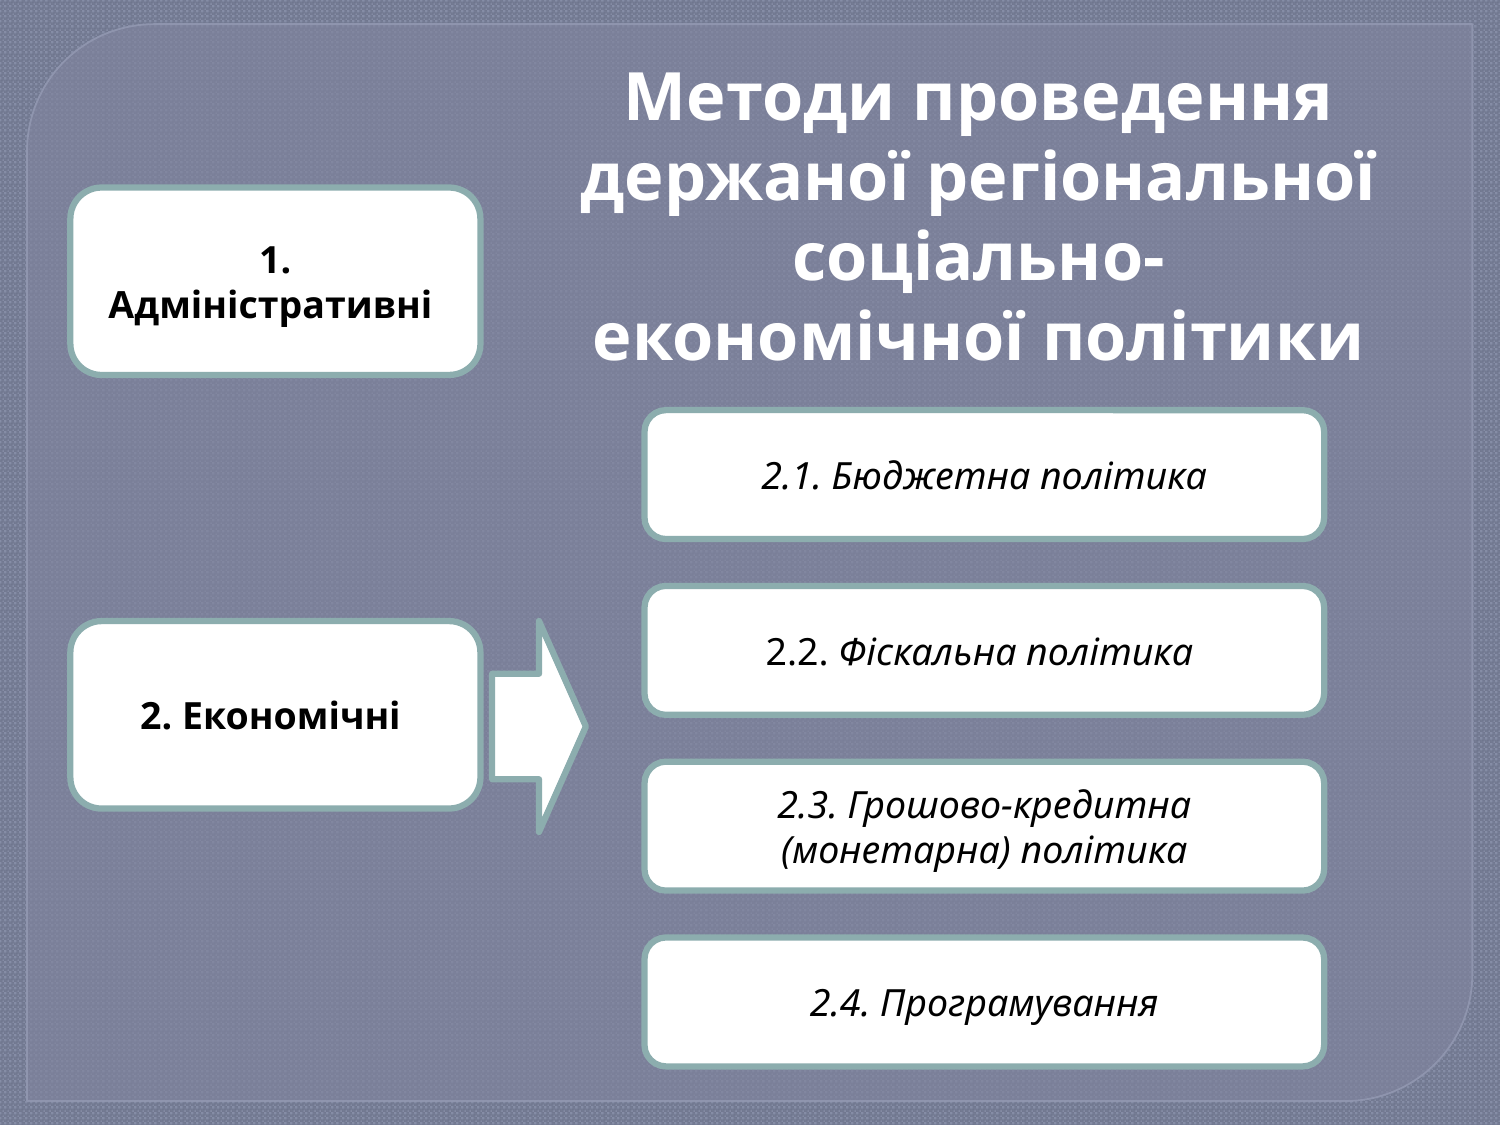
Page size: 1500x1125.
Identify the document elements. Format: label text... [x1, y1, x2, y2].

text_box 2.2. Фіскальна політика [641, 582, 1328, 718]
text_box 2.4. Програмування [641, 934, 1328, 1070]
text_box Методи проведення держаної регіональної соціально-економічної політики [562, 46, 1395, 382]
text_box [488, 617, 589, 836]
text_box 2.3. Грошово-кредитна (монетарна) політика [641, 758, 1328, 894]
text_box 2.1. Бюджетна політика [641, 406, 1328, 543]
text_box 2. Економічні [67, 617, 484, 812]
text_box 1. Адміністративні [67, 184, 484, 379]
